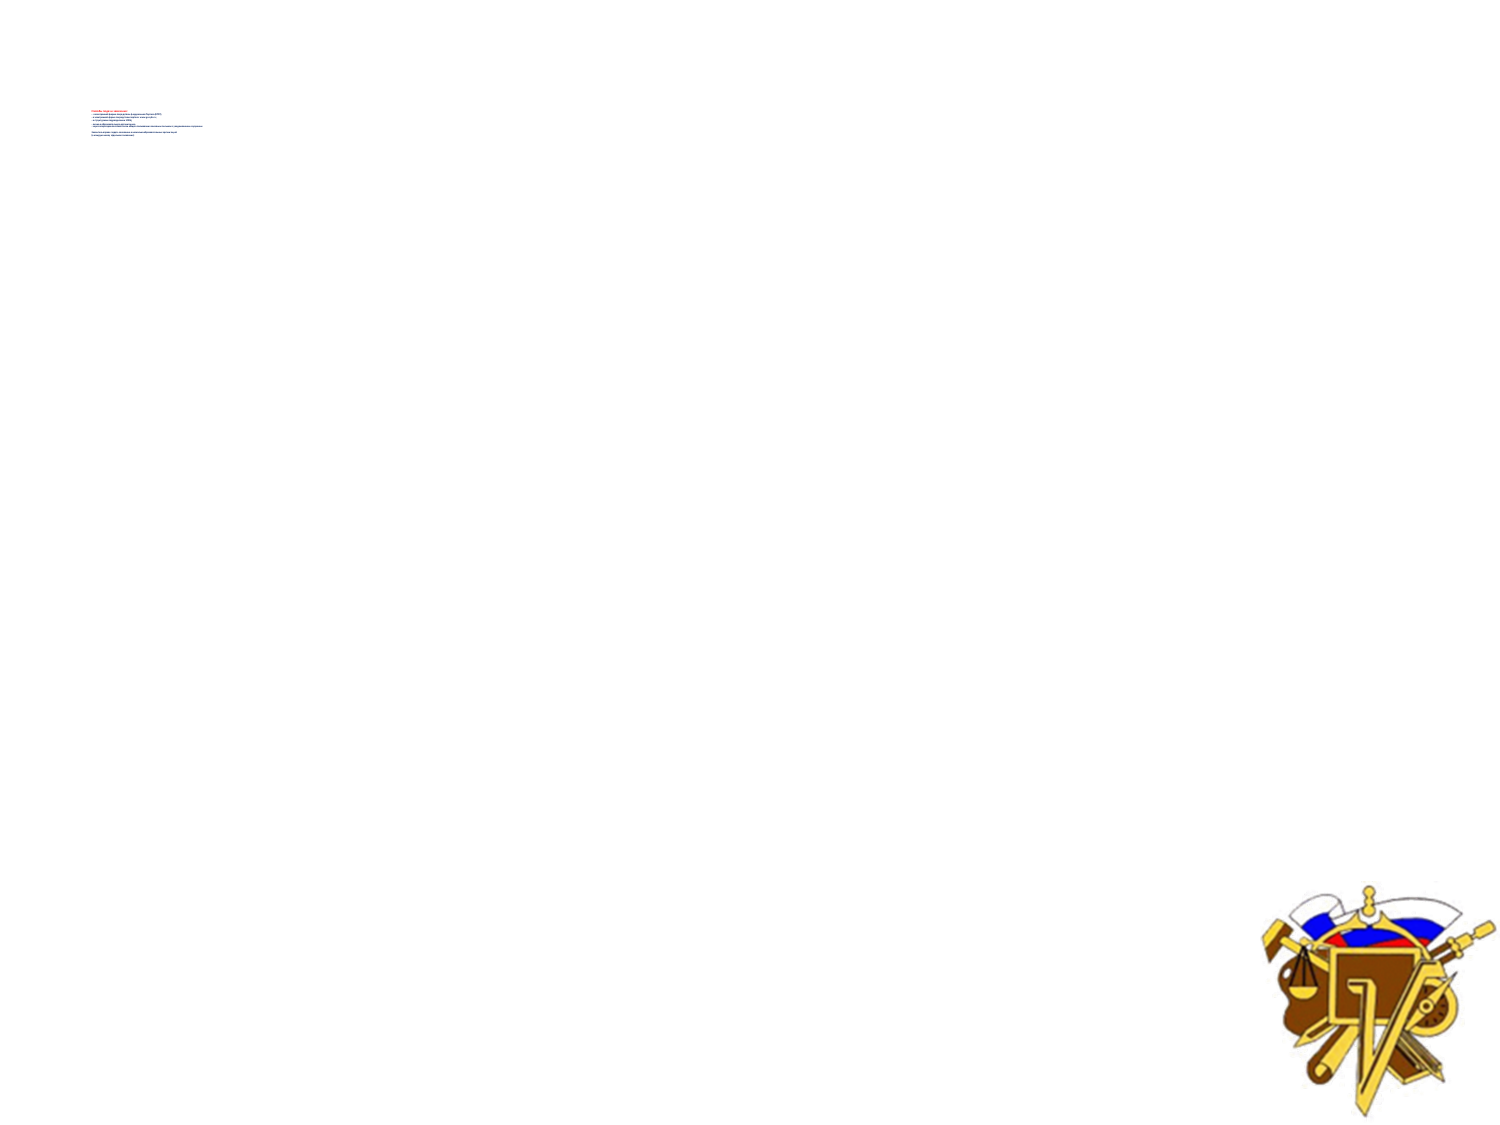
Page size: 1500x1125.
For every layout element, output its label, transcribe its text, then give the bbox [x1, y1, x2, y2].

picture [1222, 881, 1500, 1125]
title Способы подачи заявления: - в электронной форме посредством федеральноо Портала (ЕПГУ); - в электронной форме посредством портала www.gu.spb.ru; - в структурном подразделении МФЦ; - лично в образовательную организацию - через операторов почтовой связи общего пользования заказным письмом с уведомлением о вручении Заявитель вправе подать заявление в несколько образовательных организаций (в каждую школу отдельное заявление) [76, 54, 1459, 149]
